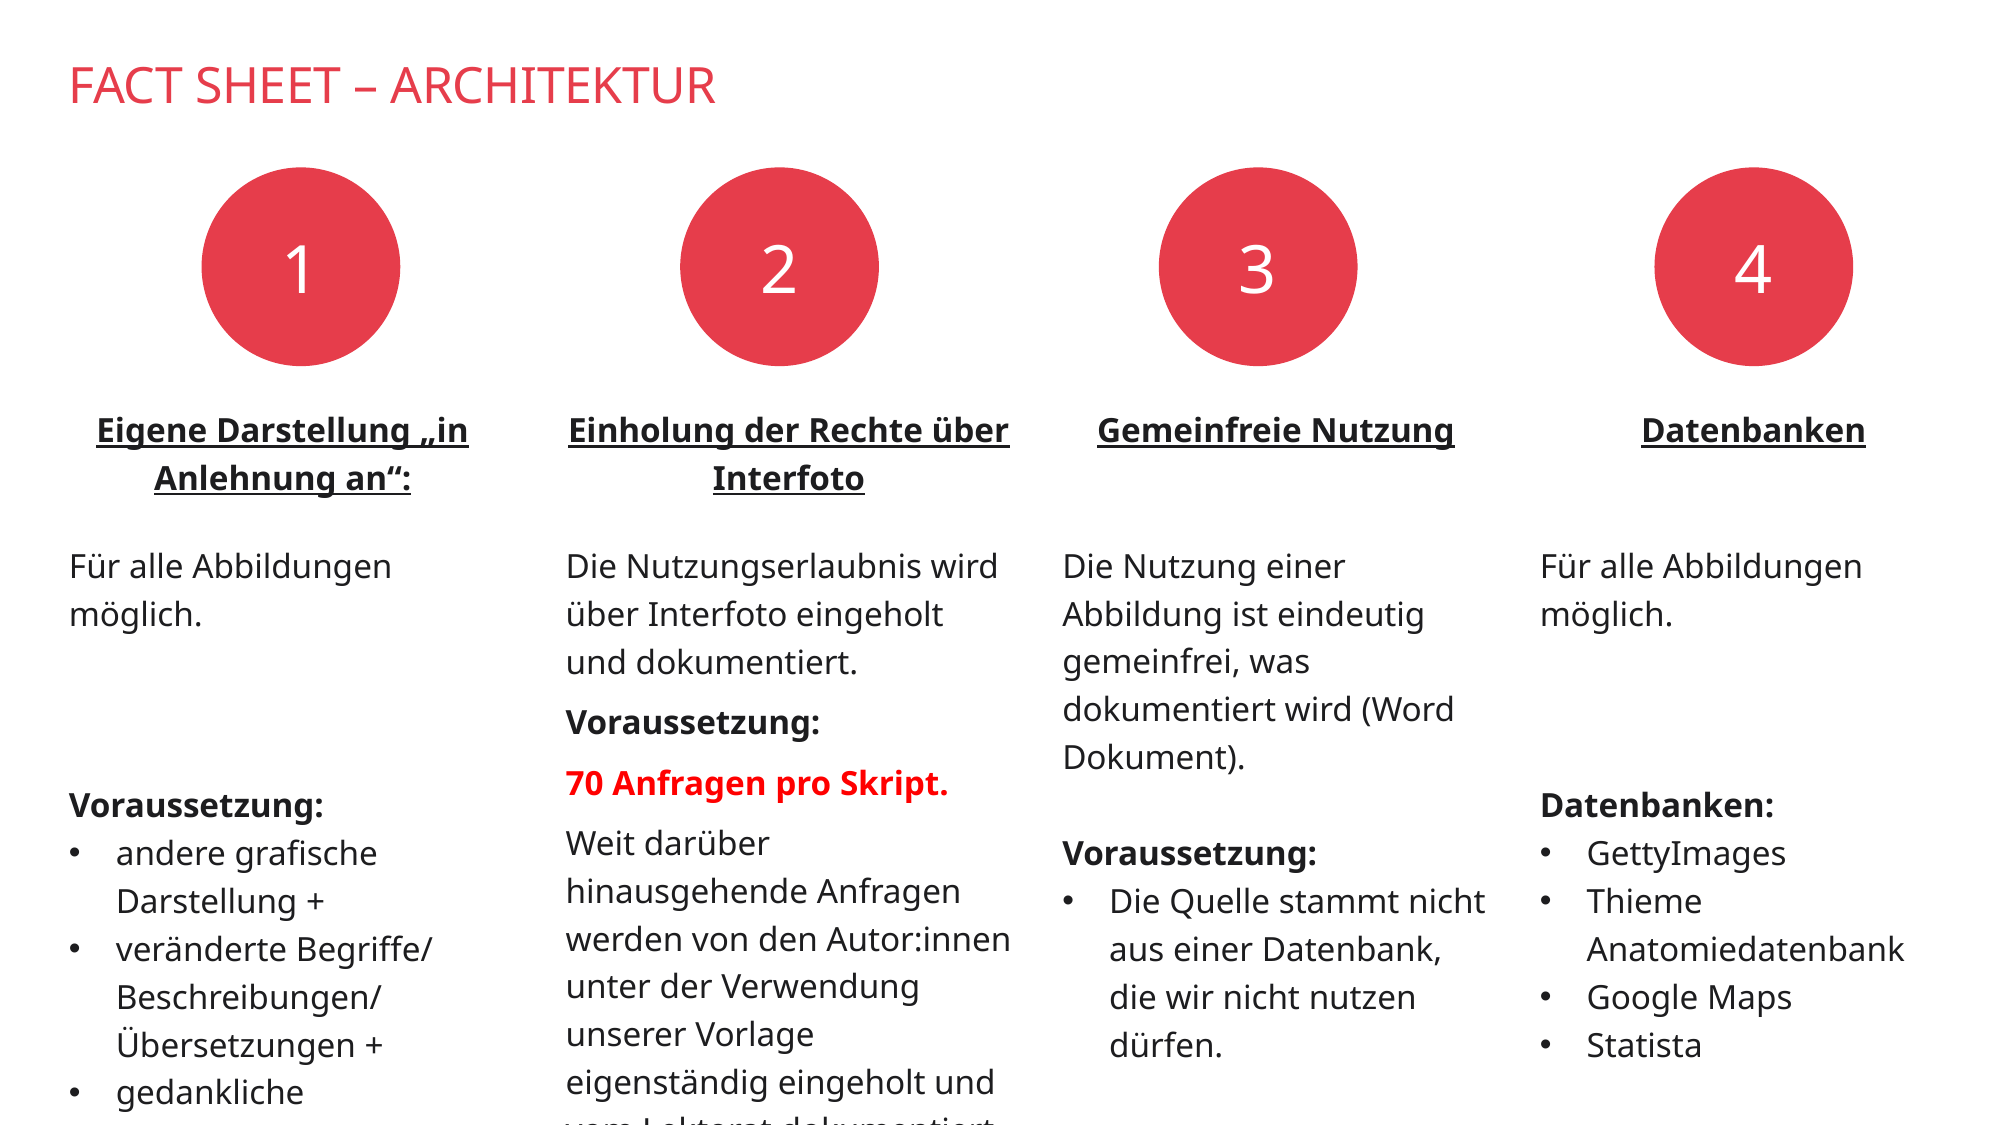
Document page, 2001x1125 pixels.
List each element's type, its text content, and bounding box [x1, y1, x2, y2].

text_box Gemeinfreie Nutzung Die Nutzung einer Abbildung ist eindeutig gemeinfrei, was dokumentiert wird (Word Dokument). Voraussetzung: Die Quelle stammt nicht aus einer Datenbank, die wir nicht nutzen dürfen. [1062, 401, 1490, 1112]
text_box 4 [1653, 166, 1855, 368]
text_box 3 [1157, 166, 1359, 368]
text_box 2 [679, 166, 880, 368]
title Fact Sheet – Architektur [69, 56, 1931, 119]
text_box 1 [200, 166, 402, 368]
text_box Datenbanken Für alle Abbildungen möglich. Datenbanken: GettyImages Thieme Anatomiedatenbank Google Maps Statista [1539, 401, 1968, 1064]
text_box Eigene Darstellung „in Anlehnung an“: Für alle Abbildungen möglich. Voraussetzung: andere grafische Darstellung + veränderte Begriffe/ Beschreibungen/ Übersetzungen + gedankliche Eigenleistung [68, 401, 497, 1125]
text_box Einholung der Rechte über Interfoto Die Nutzungserlaubnis wird über Interfoto eingeholt und dokumentiert. Voraussetzung: 70 Anfragen pro Skript. Weit darüber hinausgehende Anfragen werden von den Autor:innen unter der Verwendung unserer Vorlage eigenständig eingeholt und vom Lektorat dokumentiert. [565, 401, 1013, 1125]
